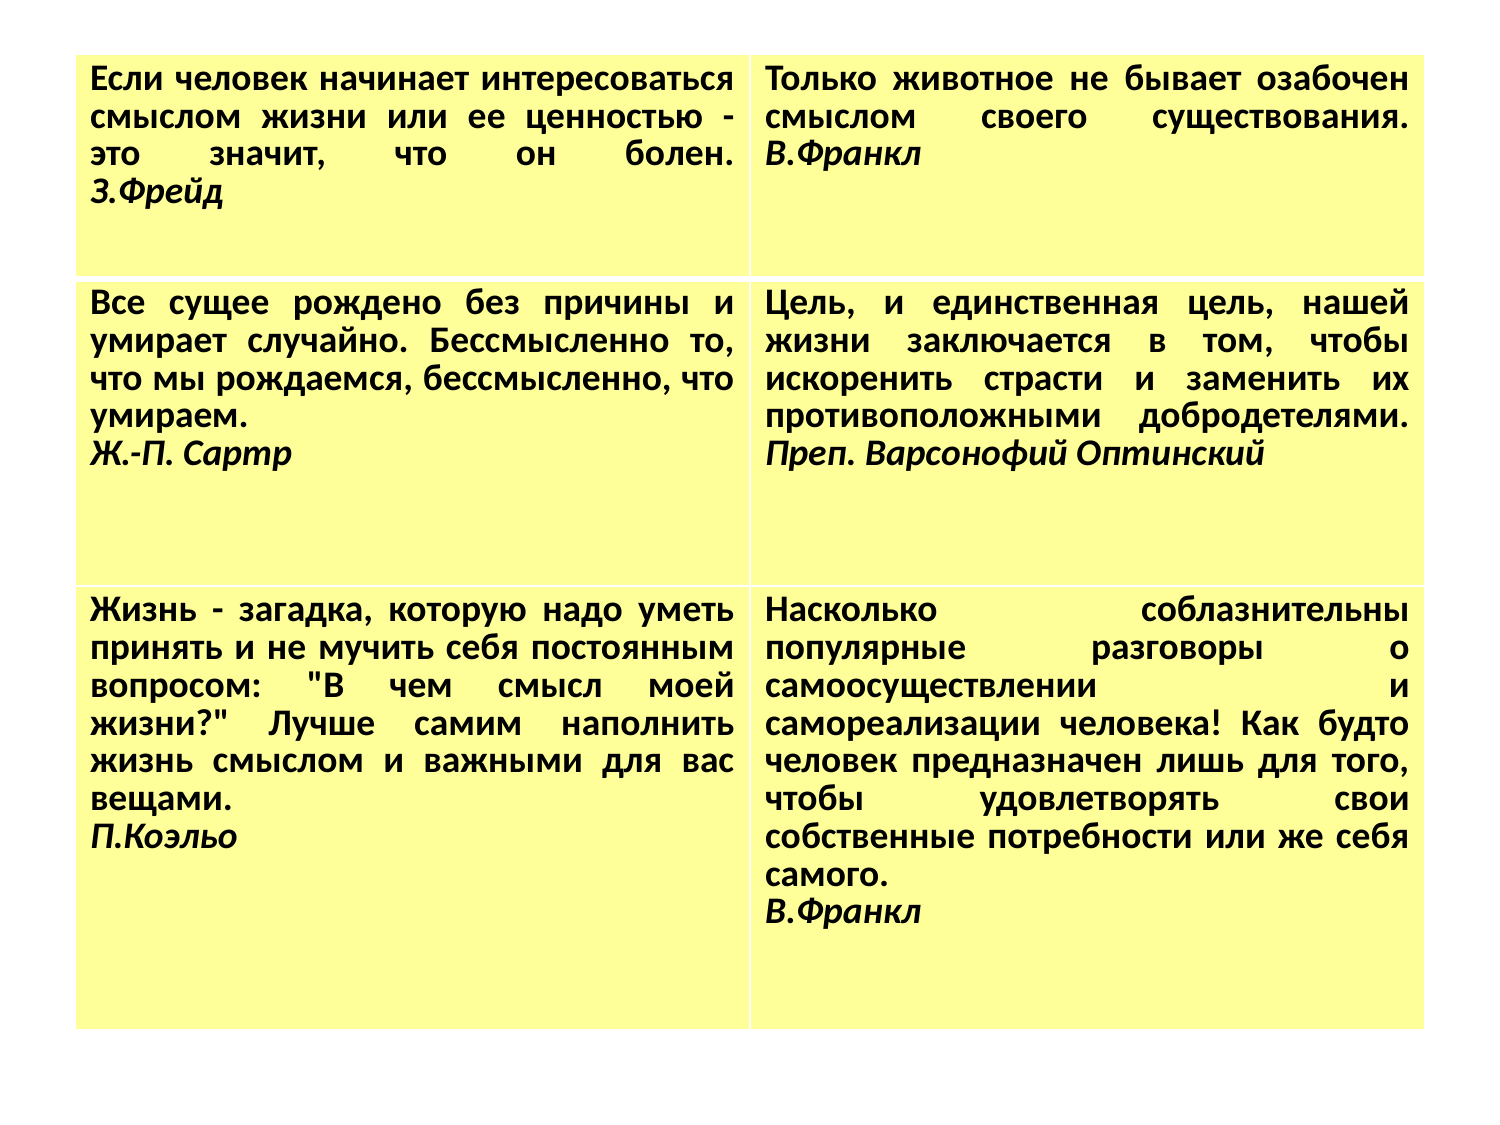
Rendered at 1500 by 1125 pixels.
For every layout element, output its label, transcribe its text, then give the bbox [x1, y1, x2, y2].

table_header Если человек начинает интересоваться смыслом жизни или ее ценностью - это значит, что он болен. З.Фрейд [76, 55, 749, 276]
table_header Только животное не бывает озабочен смыслом своего существования. В.Франкл [751, 55, 1424, 276]
table_cell Насколько соблазнительны популярные разговоры о самоосуществлении и самореализации человека! Как будто человек предназначен лишь для того, чтобы удовлетворять свои собственные потребности или же себя самого. В.Франкл [751, 587, 1424, 1029]
table_cell Все сущее рождено без причины и умирает случайно. Бессмысленно то, что мы рождаемся, бессмысленно, что умираем. Ж.-П. Сартр [76, 282, 749, 585]
table_cell Цель, и единственная цель, нашей жизни заключается в том, чтобы искоренить страсти и заменить их противоположными добродетелями. Преп. Варсонофий Оптинский [751, 282, 1424, 585]
table_cell Жизнь - загадка, которую надо уметь принять и не мучить себя постоянным вопросом: "В чем смысл моей жизни?" Лучше самим наполнить жизнь смыслом и важными для вас вещами. П.Коэльо [76, 587, 749, 1029]
